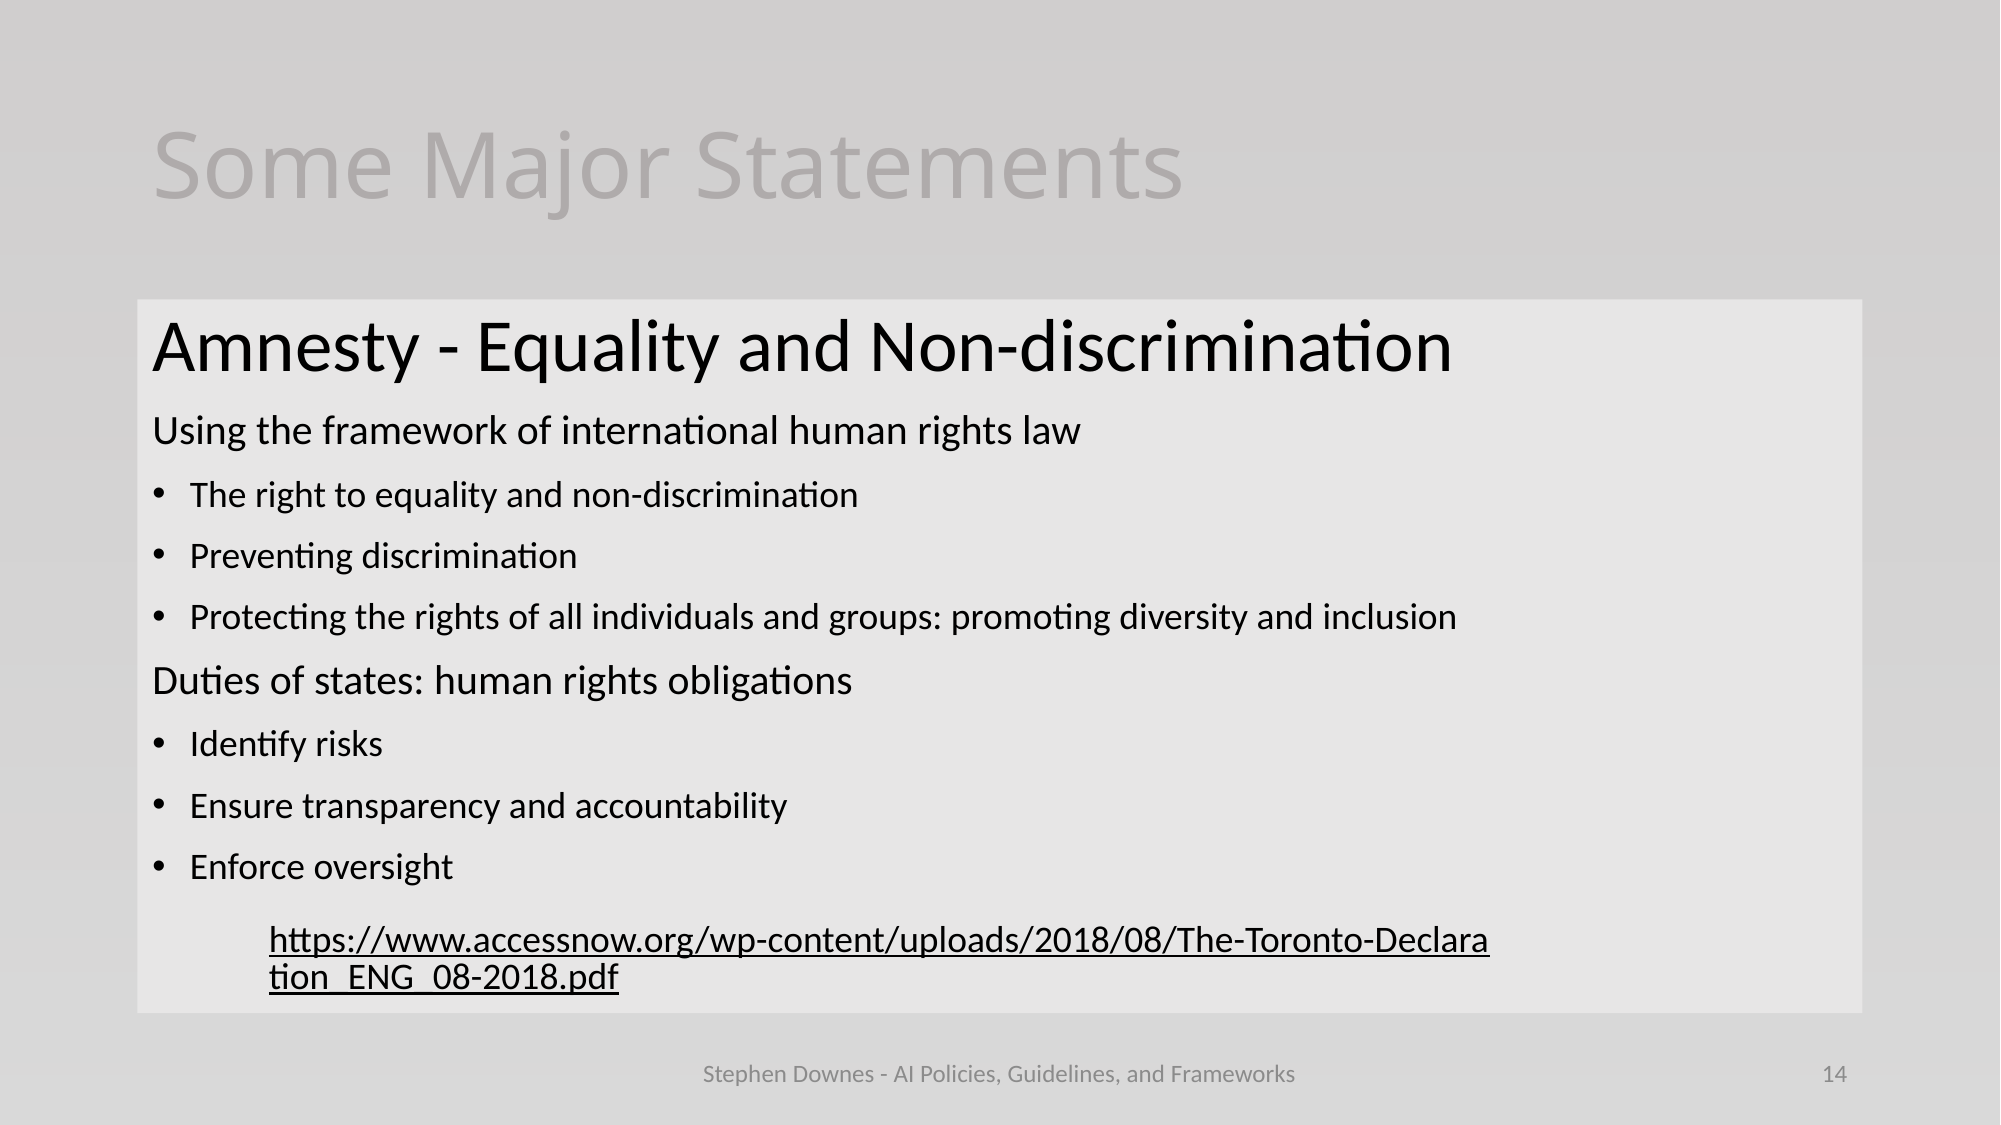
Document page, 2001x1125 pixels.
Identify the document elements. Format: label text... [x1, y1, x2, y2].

footer Stephen Downes - AI Policies, Guidelines, and Frameworks [662, 1042, 1338, 1103]
text_box https://www.accessnow.org/wp-content/uploads/2018/08/The-Toronto-Declaration_ENG_08-2018.pdf [254, 907, 1511, 1012]
title Some Major Statements [137, 59, 1863, 278]
list Amnesty - Equality and Non-discrimination Using the framework of international human rights law The right to equality and non-discrimination Preventing discrimination Protecting the rights of all individuals and groups: promoting diversity and inclusion Duties of states: human rights obligations Identify risks Ensure transparency and accountability Enforce oversight [137, 299, 1863, 1014]
slide_number 14 [1412, 1042, 1863, 1103]
